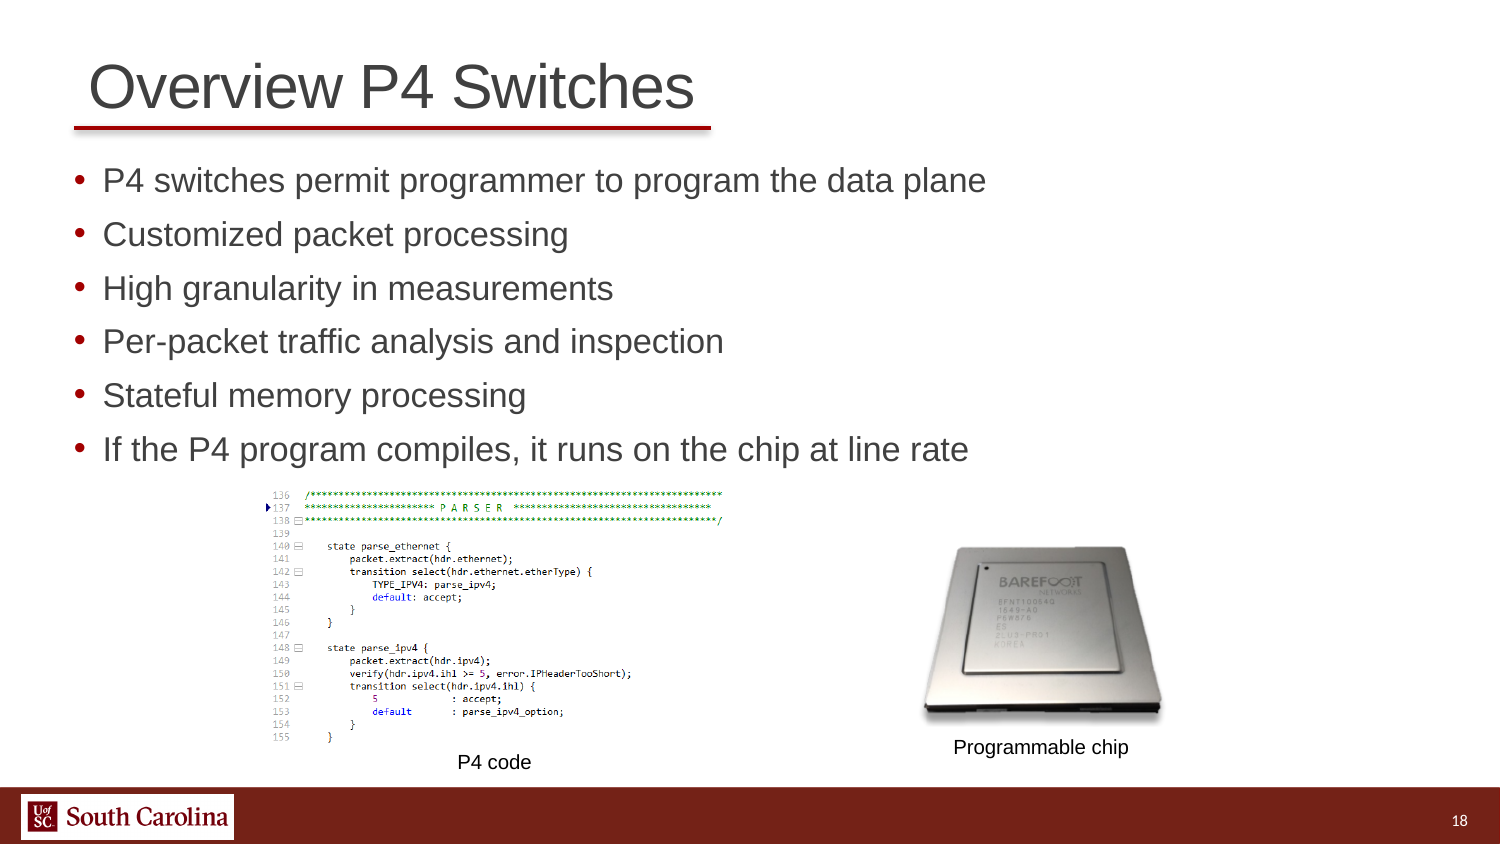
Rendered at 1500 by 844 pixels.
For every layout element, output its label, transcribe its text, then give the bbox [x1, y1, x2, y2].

picture [266, 486, 728, 746]
picture [907, 522, 1170, 728]
text_box P4 code [442, 753, 547, 781]
text_box P4 switches permit programmer to program the data plane Customized packet processing High granularity in measurements Per-packet traffic analysis and inspection Stateful memory processing If the P4 program compiles, it runs on the chip at line rate [73, 153, 1430, 731]
title Overview P4 Switches [74, 22, 1500, 129]
picture [21, 794, 234, 841]
slide_number 18 [1321, 797, 1483, 843]
text_box Programmable chip [938, 734, 1144, 766]
